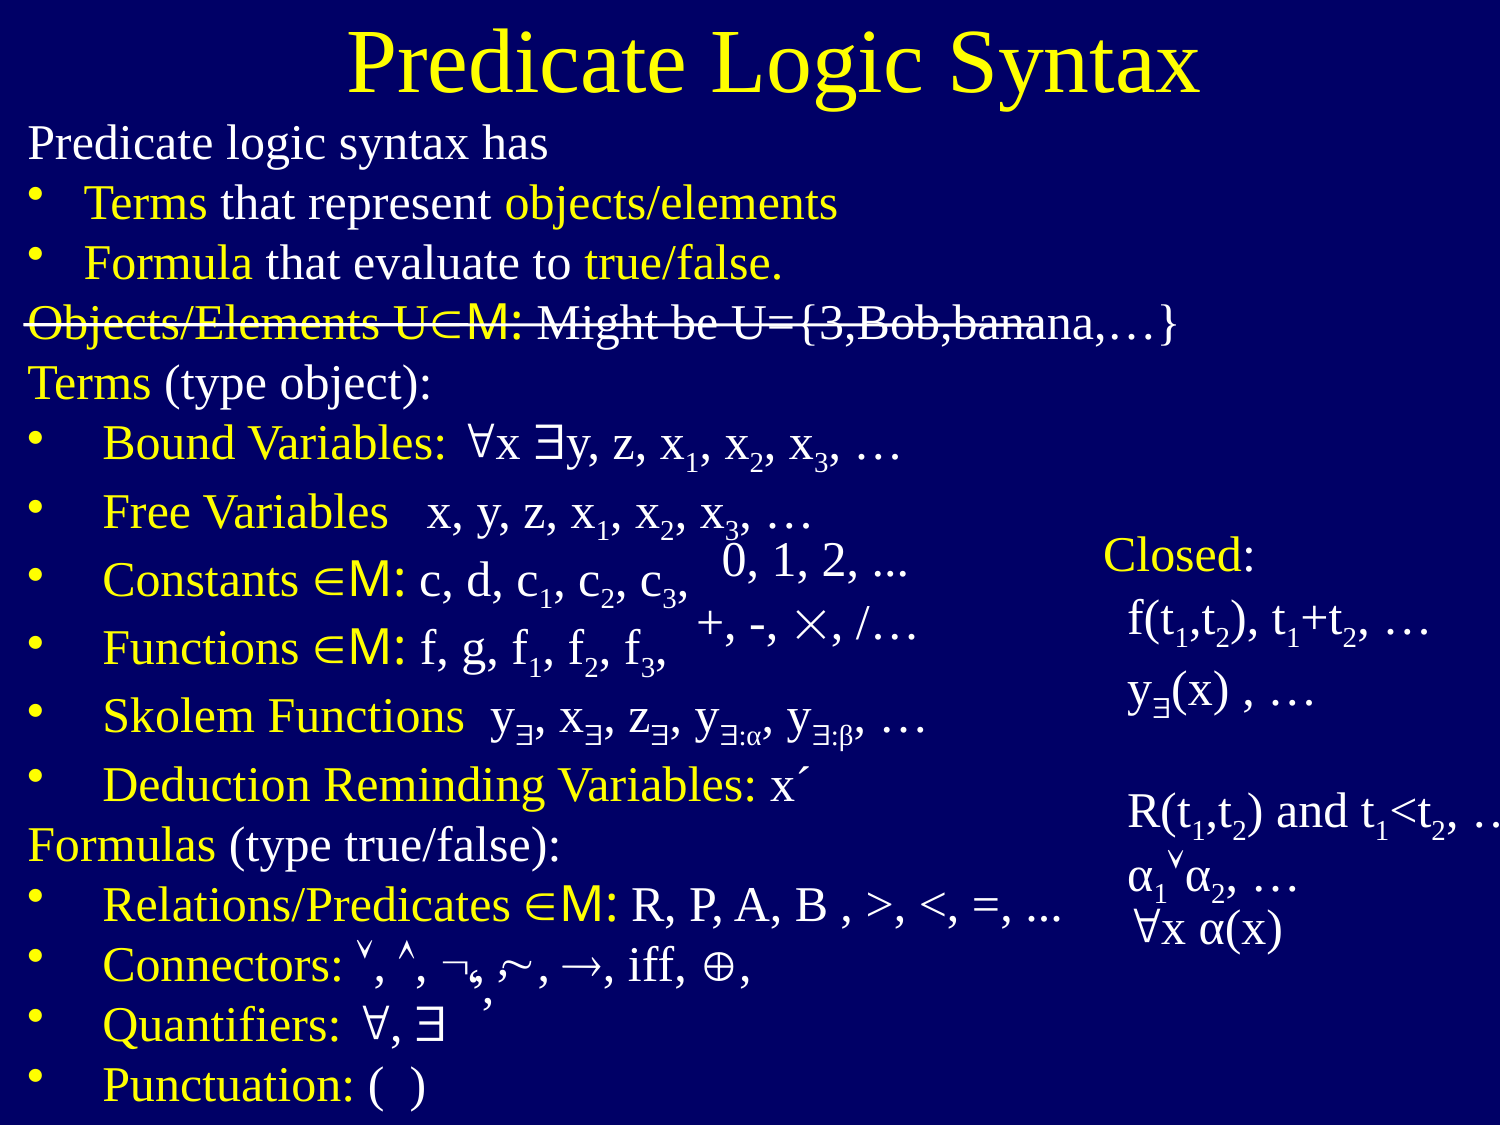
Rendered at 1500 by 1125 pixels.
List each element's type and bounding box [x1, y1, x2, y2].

text_box [12, 0, 1500, 1104]
